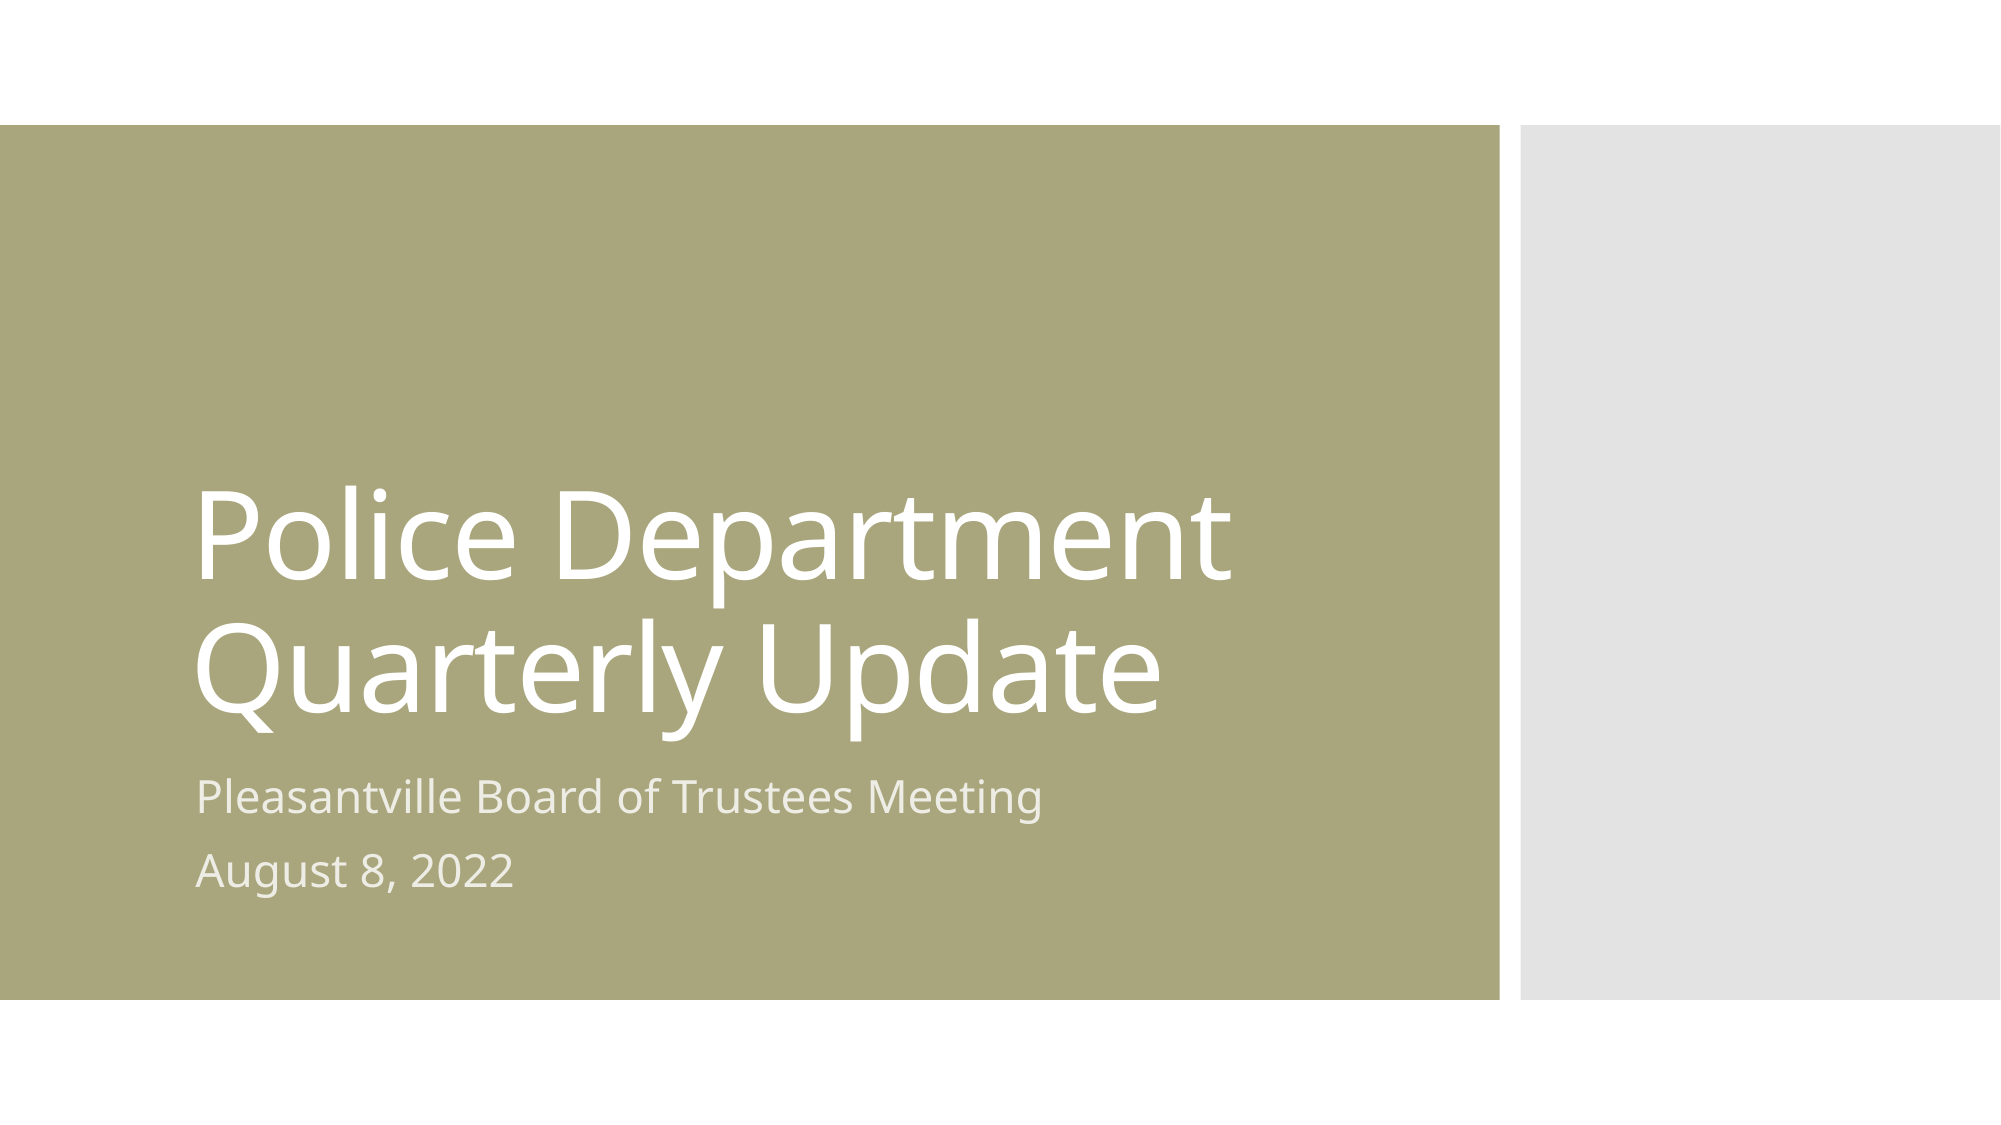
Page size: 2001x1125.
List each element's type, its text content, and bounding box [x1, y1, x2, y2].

title Police Department Quarterly Update [175, 213, 1376, 747]
subtitle Pleasantville Board of Trustees Meeting August 8, 2022 [180, 766, 1381, 917]
